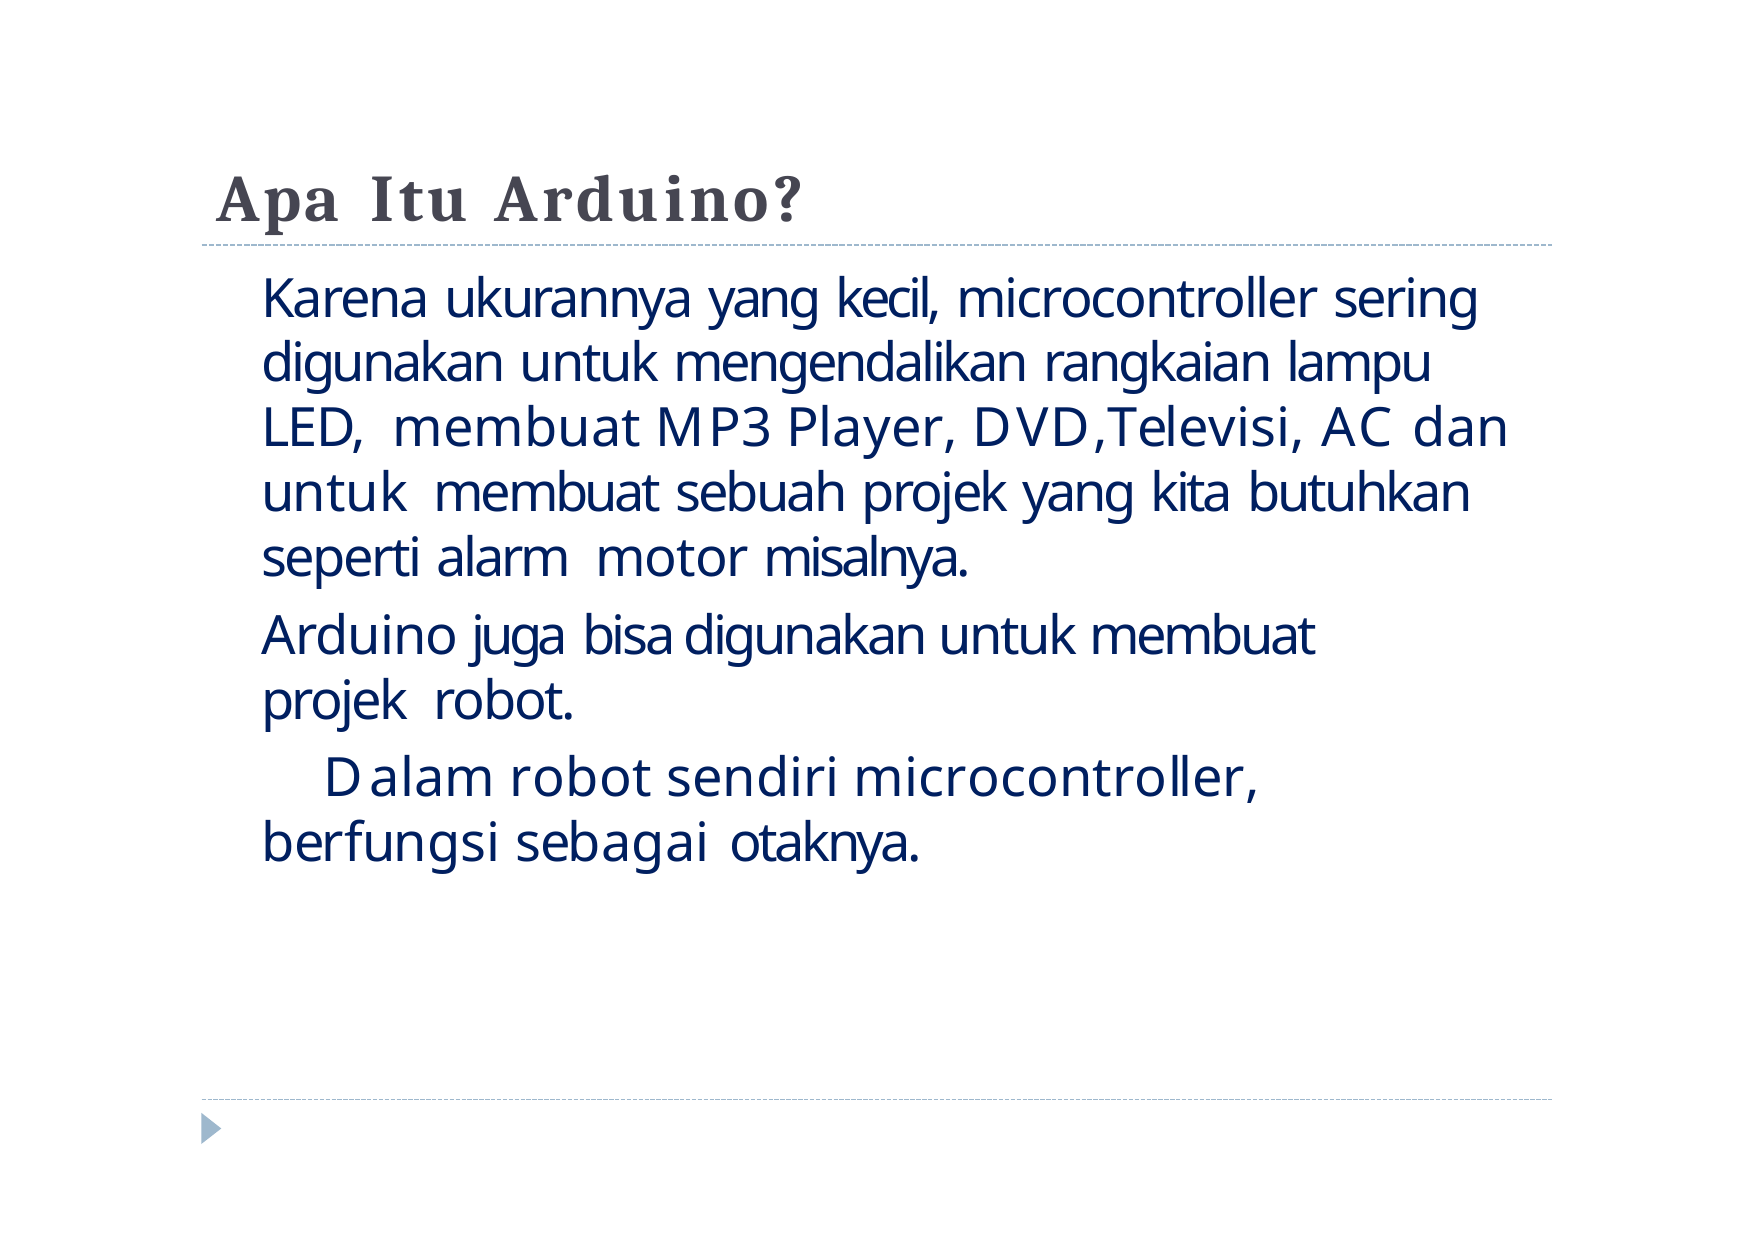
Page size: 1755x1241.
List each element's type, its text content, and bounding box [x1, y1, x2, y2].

text_box Karena ukurannya yang kecil, microcontroller sering digunakan untuk mengendalikan rangkaian lampu LED, membuat MP3 Player, DVD,Televisi, AC dan untuk membuat sebuah projek yang kita butuhkan seperti alarm motor misalnya. Arduino juga bisa digunakan untuk membuat projek robot. Dalam robot sendiri microcontroller, berfungsi sebagai otaknya. [214, 260, 1520, 873]
title Apa Itu Arduino? [214, 152, 816, 260]
